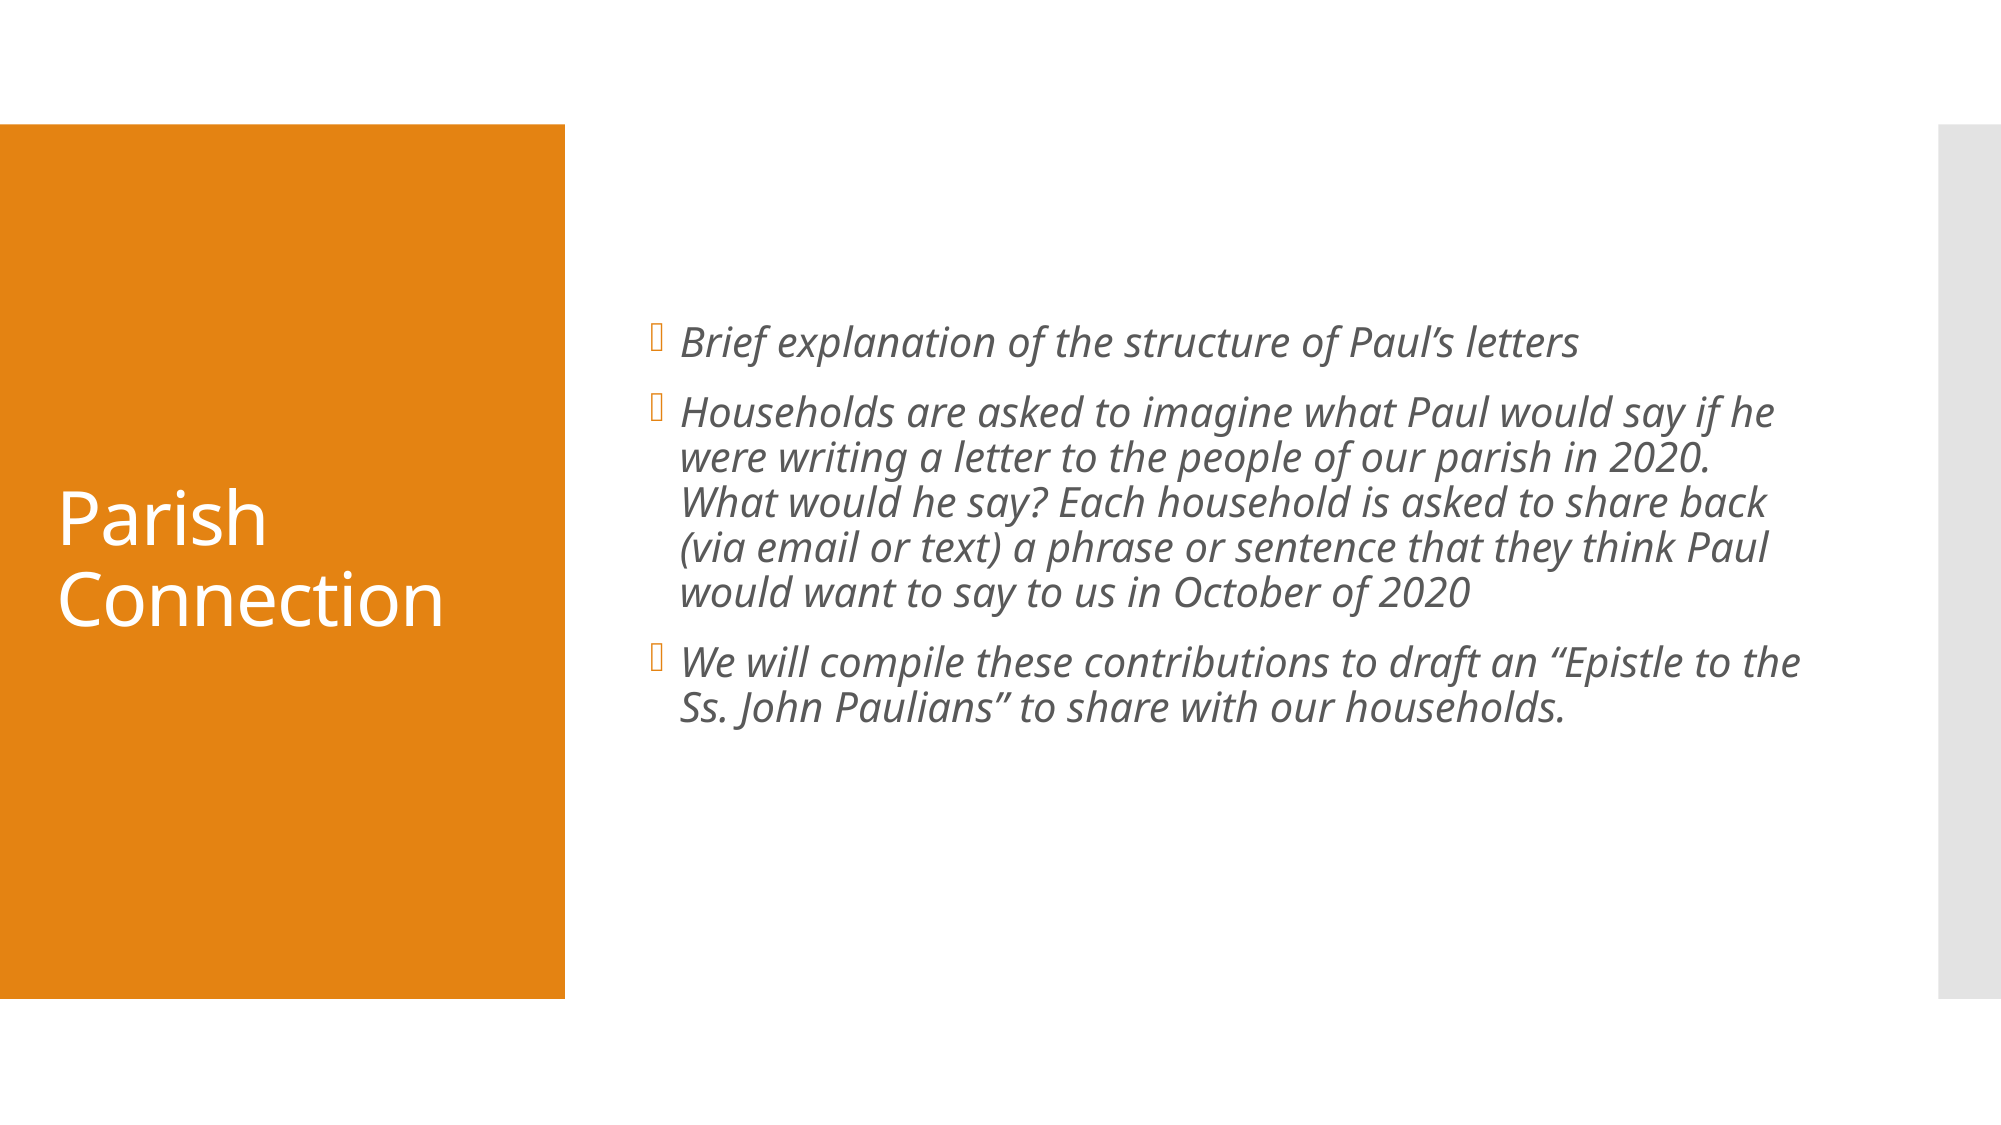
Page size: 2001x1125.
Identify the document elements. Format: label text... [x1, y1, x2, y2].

list Brief explanation of the structure of Paul’s letters Households are asked to imagine what Paul would say if he were writing a letter to the people of our parish in 2020. What would he say? Each household is asked to share back (via email or text) a phrase or sentence that they think Paul would want to say to us in October of 2020 We will compile these contributions to draft an “Epistle to the Ss. John Paulians” to share with our households. [634, 141, 1835, 982]
title Parish Connection [41, 184, 525, 940]
